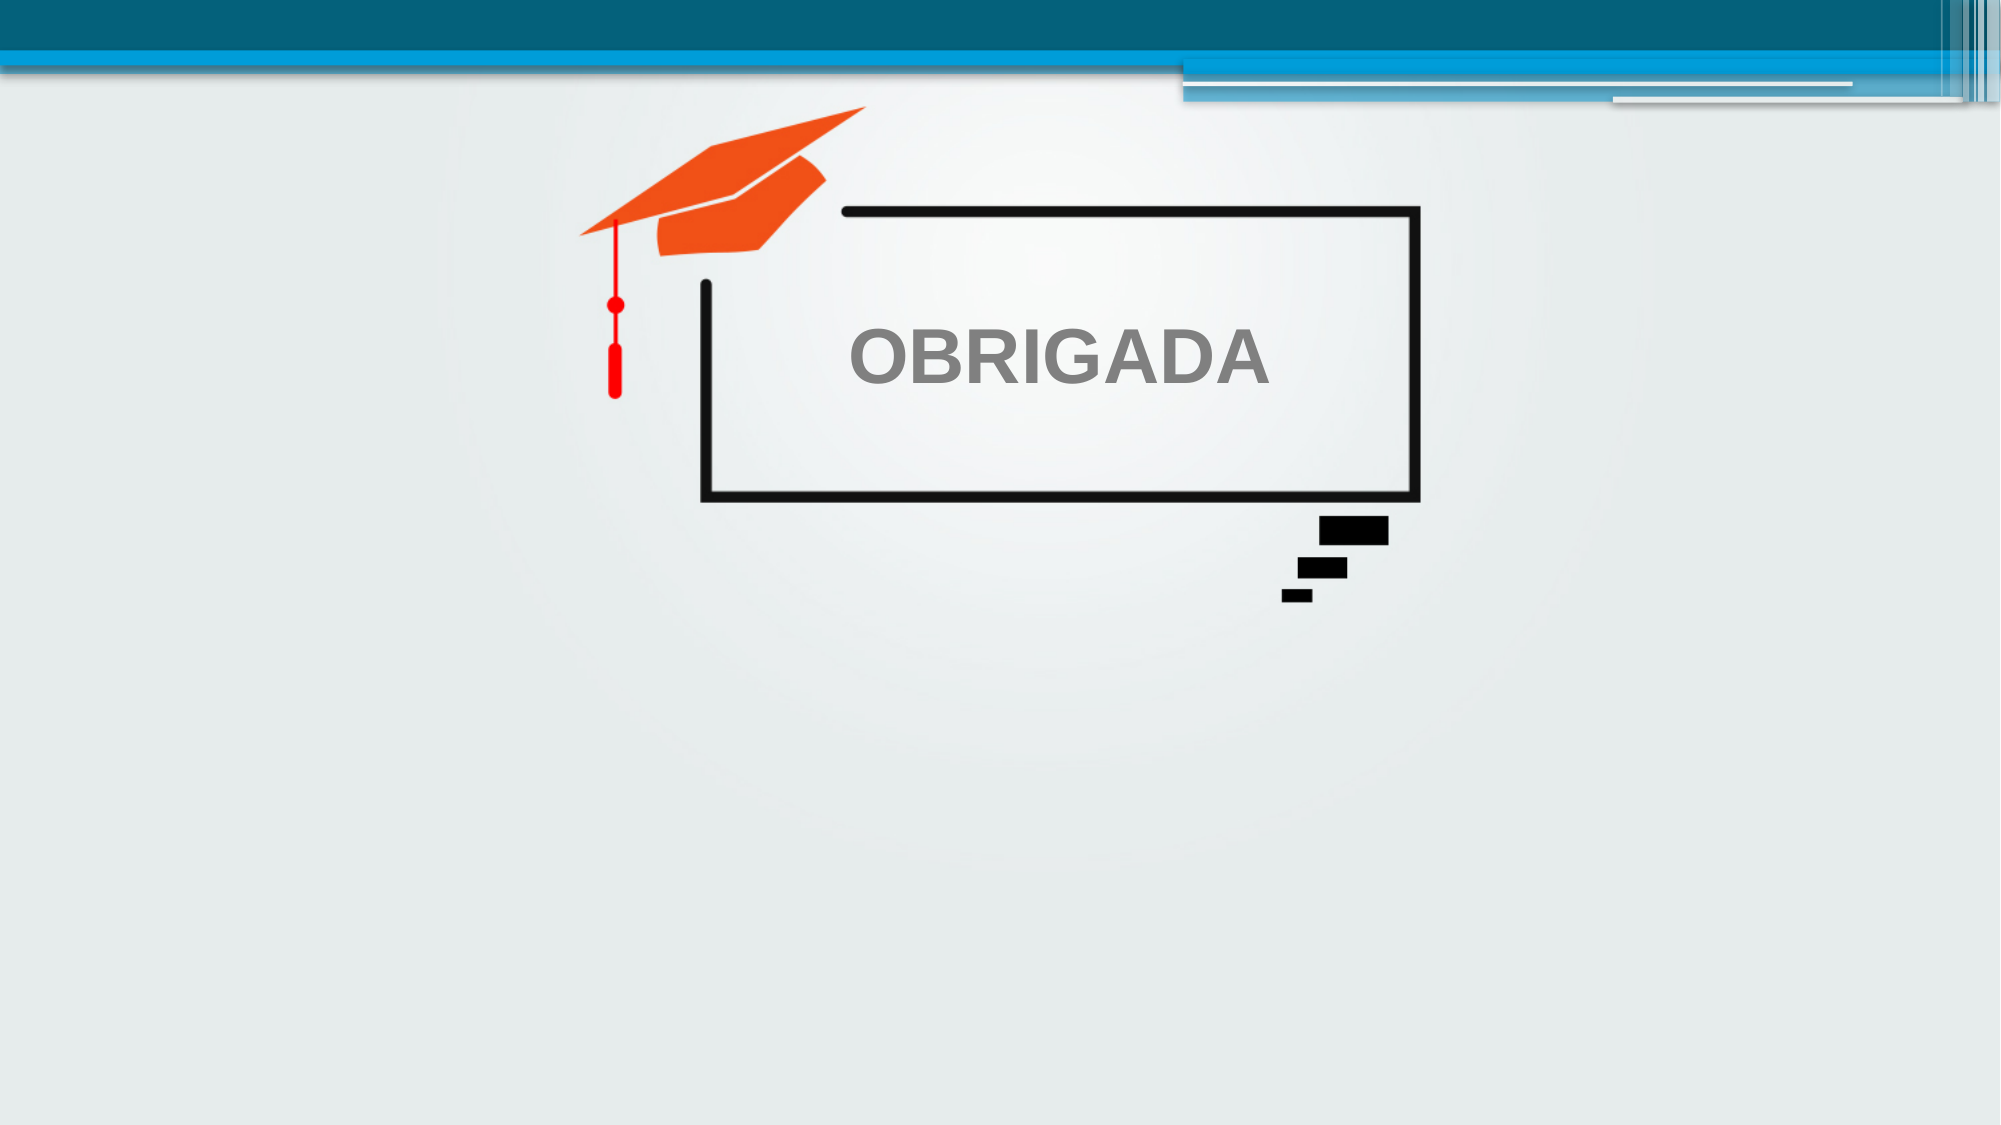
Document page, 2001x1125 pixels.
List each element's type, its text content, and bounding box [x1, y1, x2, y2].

text_box OBRIGADA [705, 298, 1415, 407]
picture [0, 0, 2001, 1125]
